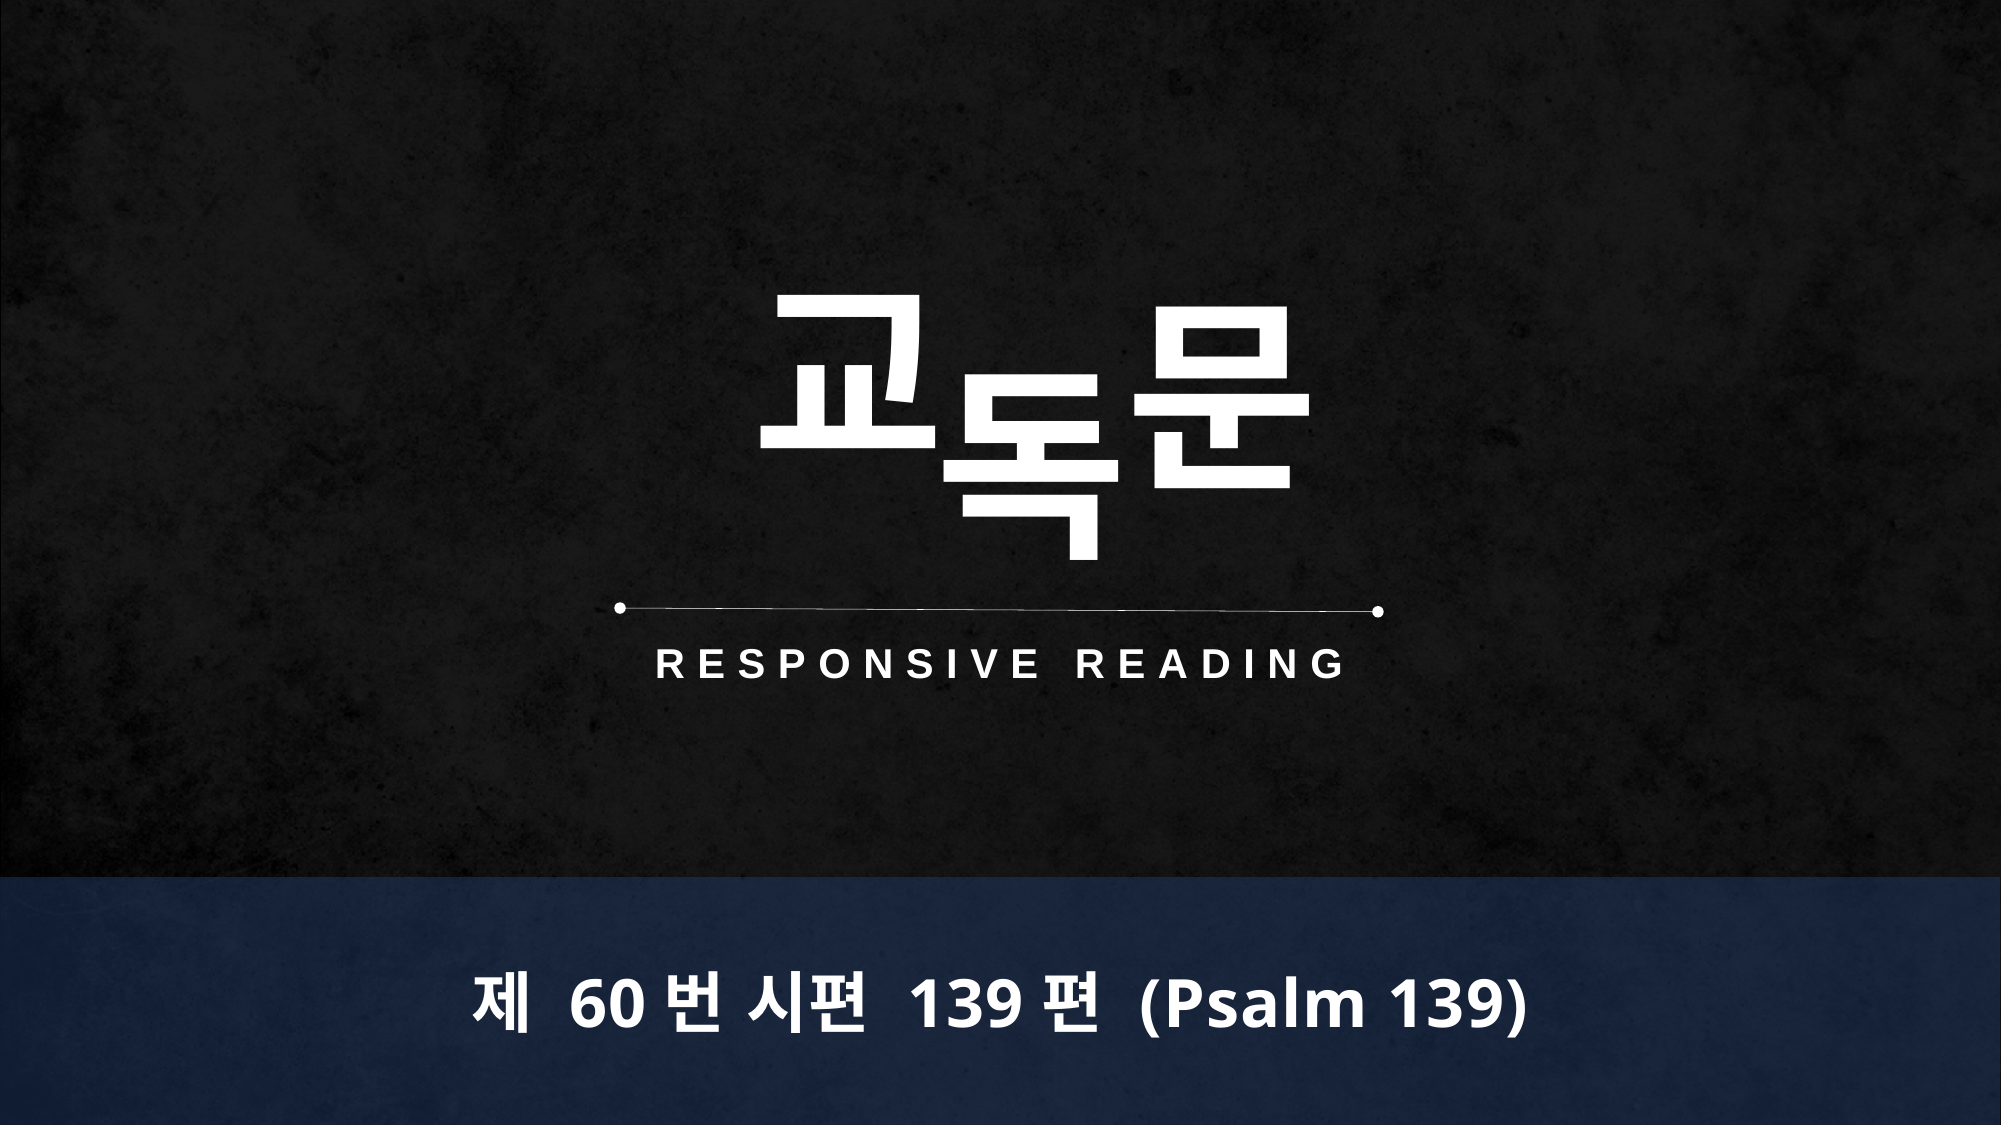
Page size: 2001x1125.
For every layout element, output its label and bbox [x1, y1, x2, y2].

text_box [737, 315, 1262, 514]
picture [0, 0, 2001, 1125]
text_box [615, 603, 1383, 617]
